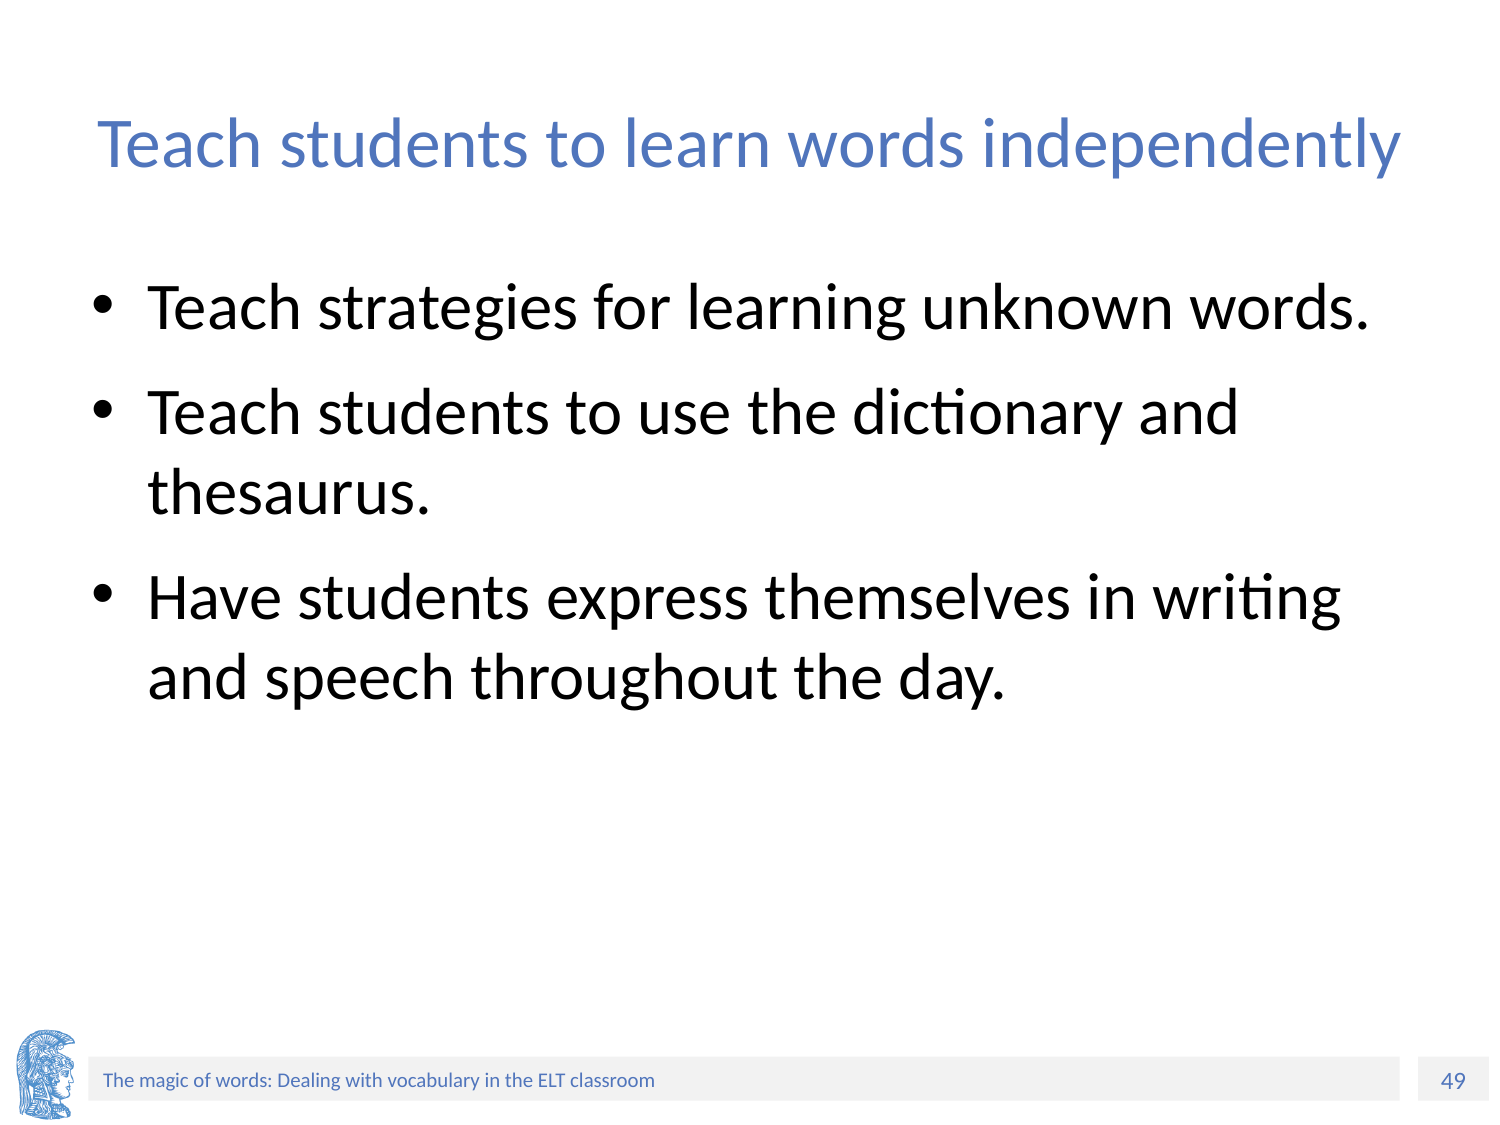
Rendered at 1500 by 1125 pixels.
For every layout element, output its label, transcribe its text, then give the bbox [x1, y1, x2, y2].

list Teach strategies for learning unknown words. Teach students to use the dictionary and thesaurus. Have students express themselves in writing and speech throughout the day. [76, 255, 1427, 998]
title Teach students to learn words independently [75, 45, 1425, 233]
picture [9, 1026, 81, 1120]
